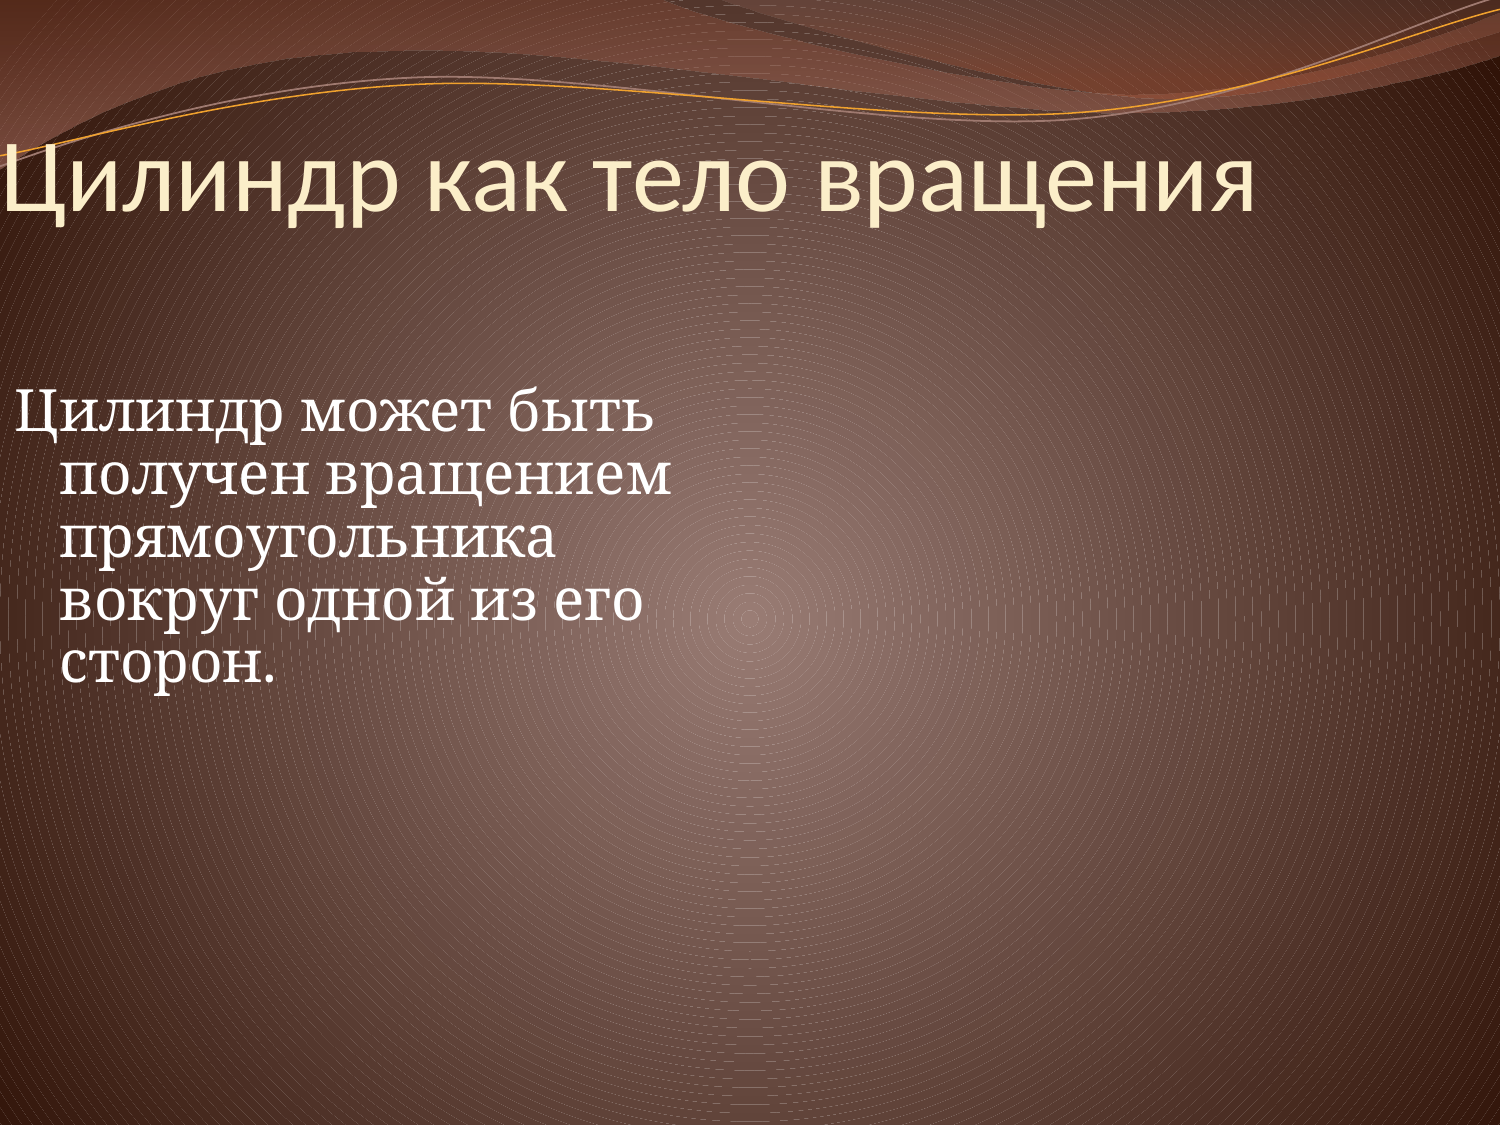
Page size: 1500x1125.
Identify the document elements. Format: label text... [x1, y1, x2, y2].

list Цилиндр может быть получен вращением прямоугольника вокруг одной из его сторон. [0, 373, 758, 870]
title Цилиндр как тело вращения [0, 45, 1350, 233]
